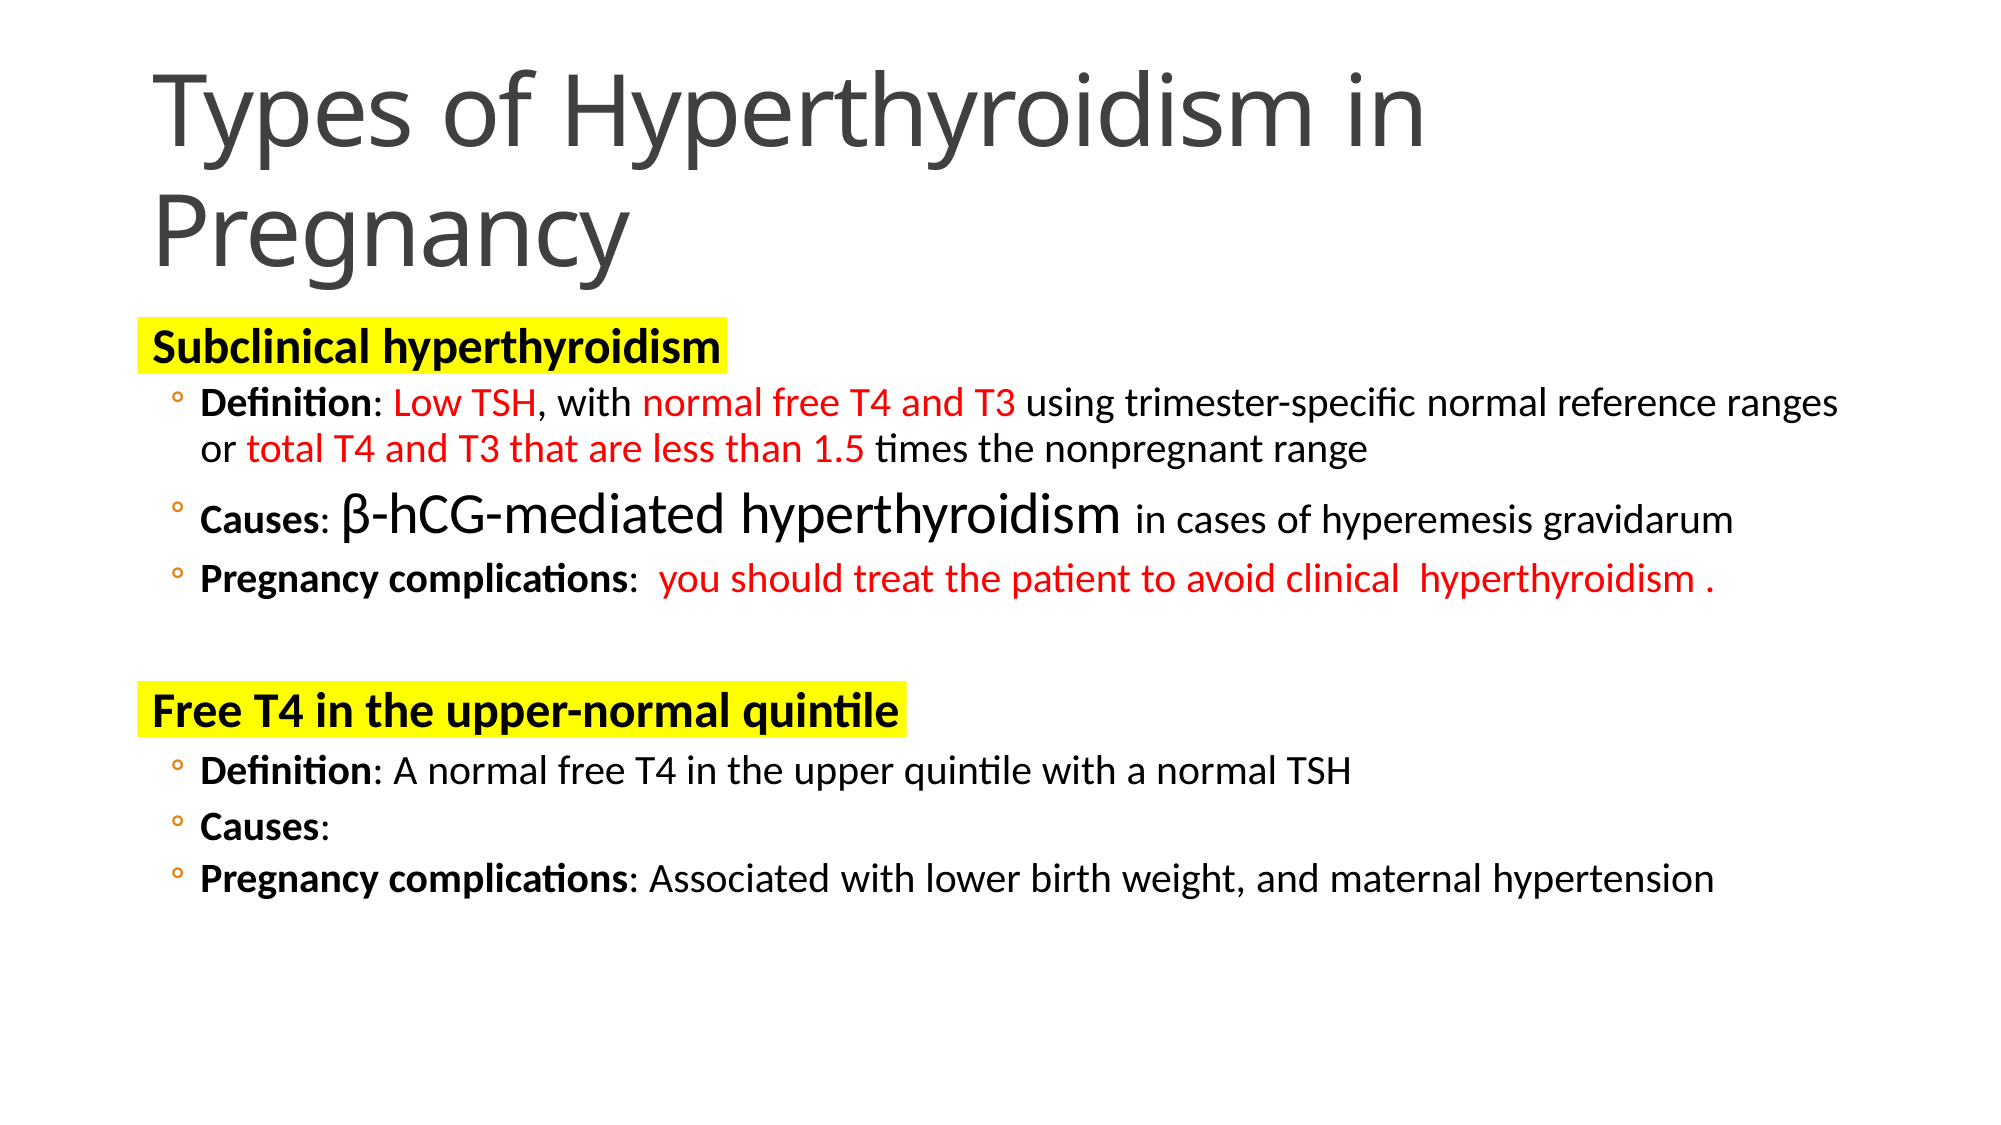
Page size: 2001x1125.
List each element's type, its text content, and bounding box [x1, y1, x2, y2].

text_box Free T4 in the upper-normal quintile [137, 681, 907, 738]
text_box Subclinical hyperthyroidism [137, 317, 728, 374]
title Types of Hyperthyroidism in Pregnancy [149, 46, 1678, 219]
text_box Definition: Low TSH, with normal free T4 and T3 using trimester-specific normal reference ranges or total T4 and T3 that are less than 1.5 times the nonpregnant range Causes: β-hCG-mediated hyperthyroidism in cases of hyperemesis gravidarum Pregnancy complications: you should treat the patient to avoid clinical hyperthyroidism . [168, 378, 1847, 602]
text_box Definition: A normal free T4 in the upper quintile with a normal TSH Causes: Pregnancy complications: Associated with lower birth weight, and maternal hypertension [168, 742, 1854, 902]
